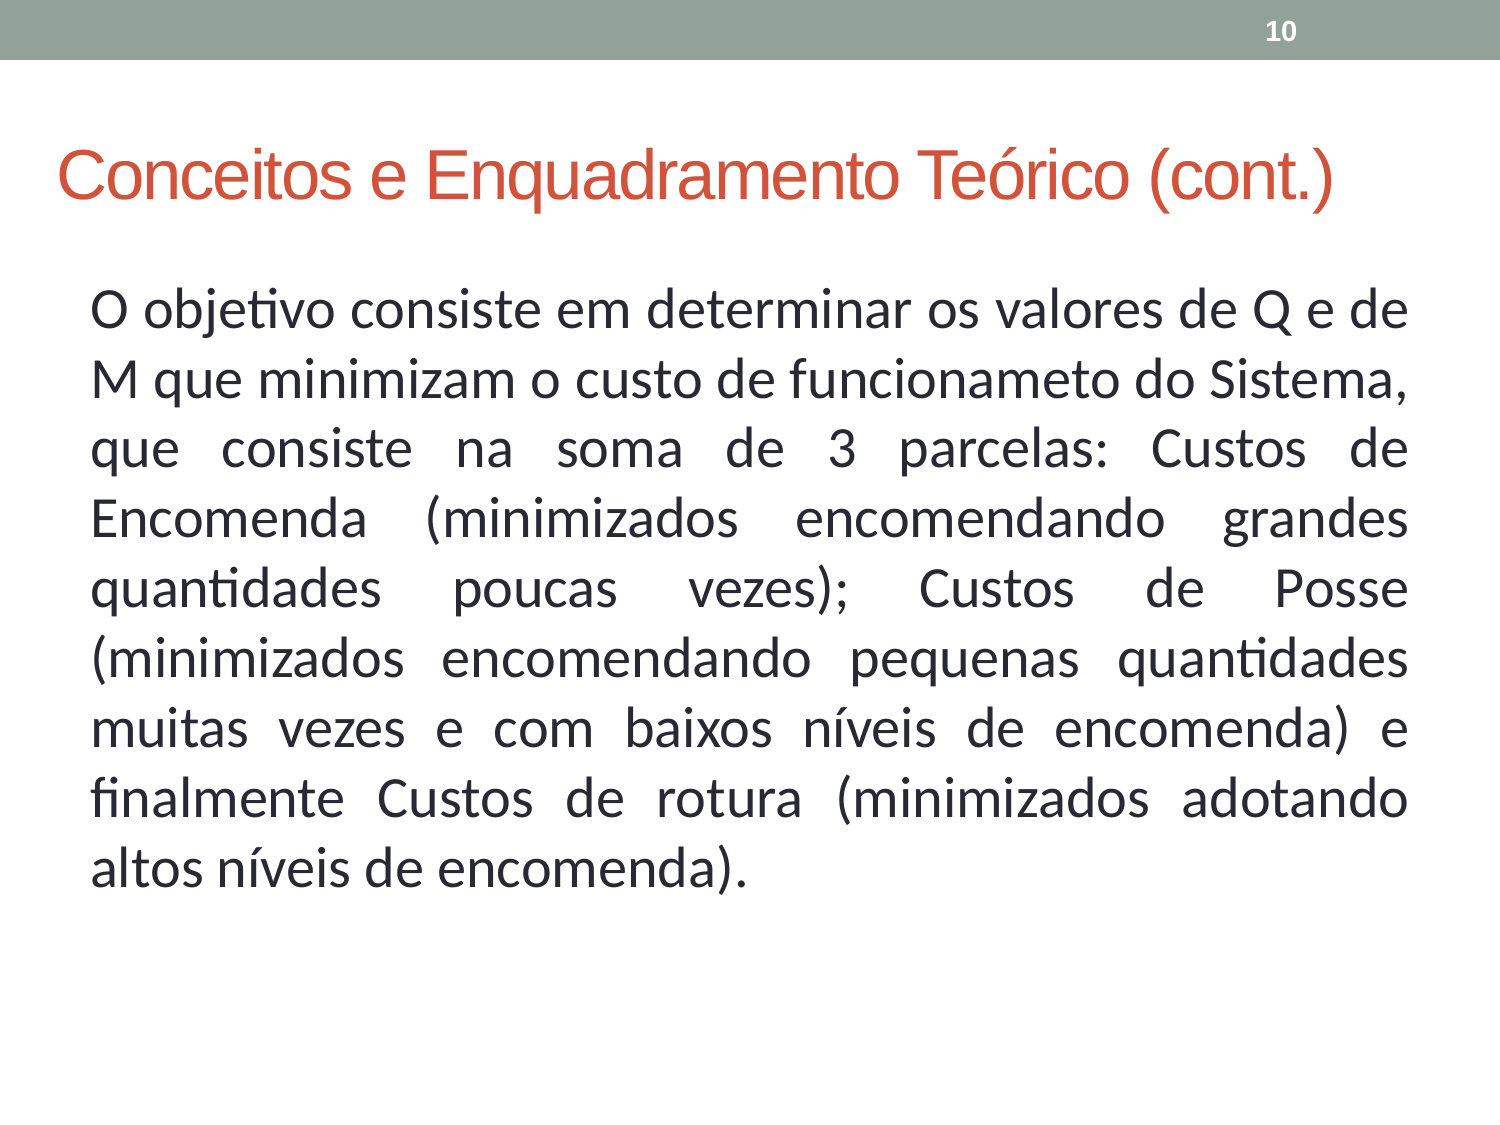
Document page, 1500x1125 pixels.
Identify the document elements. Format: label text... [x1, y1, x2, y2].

slide_number 10 [1250, 3, 1425, 57]
list O objetivo consiste em determinar os valores de Q e de M que minimizam o custo de funcionameto do Sistema, que consiste na soma de 3 parcelas: Custos de Encomenda (minimizados encomendando grandes quantidades poucas vezes); Custos de Posse (minimizados encomendando pequenas quantidades muitas vezes e com baixos níveis de encomenda) e finalmente Custos de rotura (minimizados adotando altos níveis de encomenda). [75, 262, 1425, 1063]
title Conceitos e Enquadramento Teórico (cont.) [41, 90, 1467, 253]
